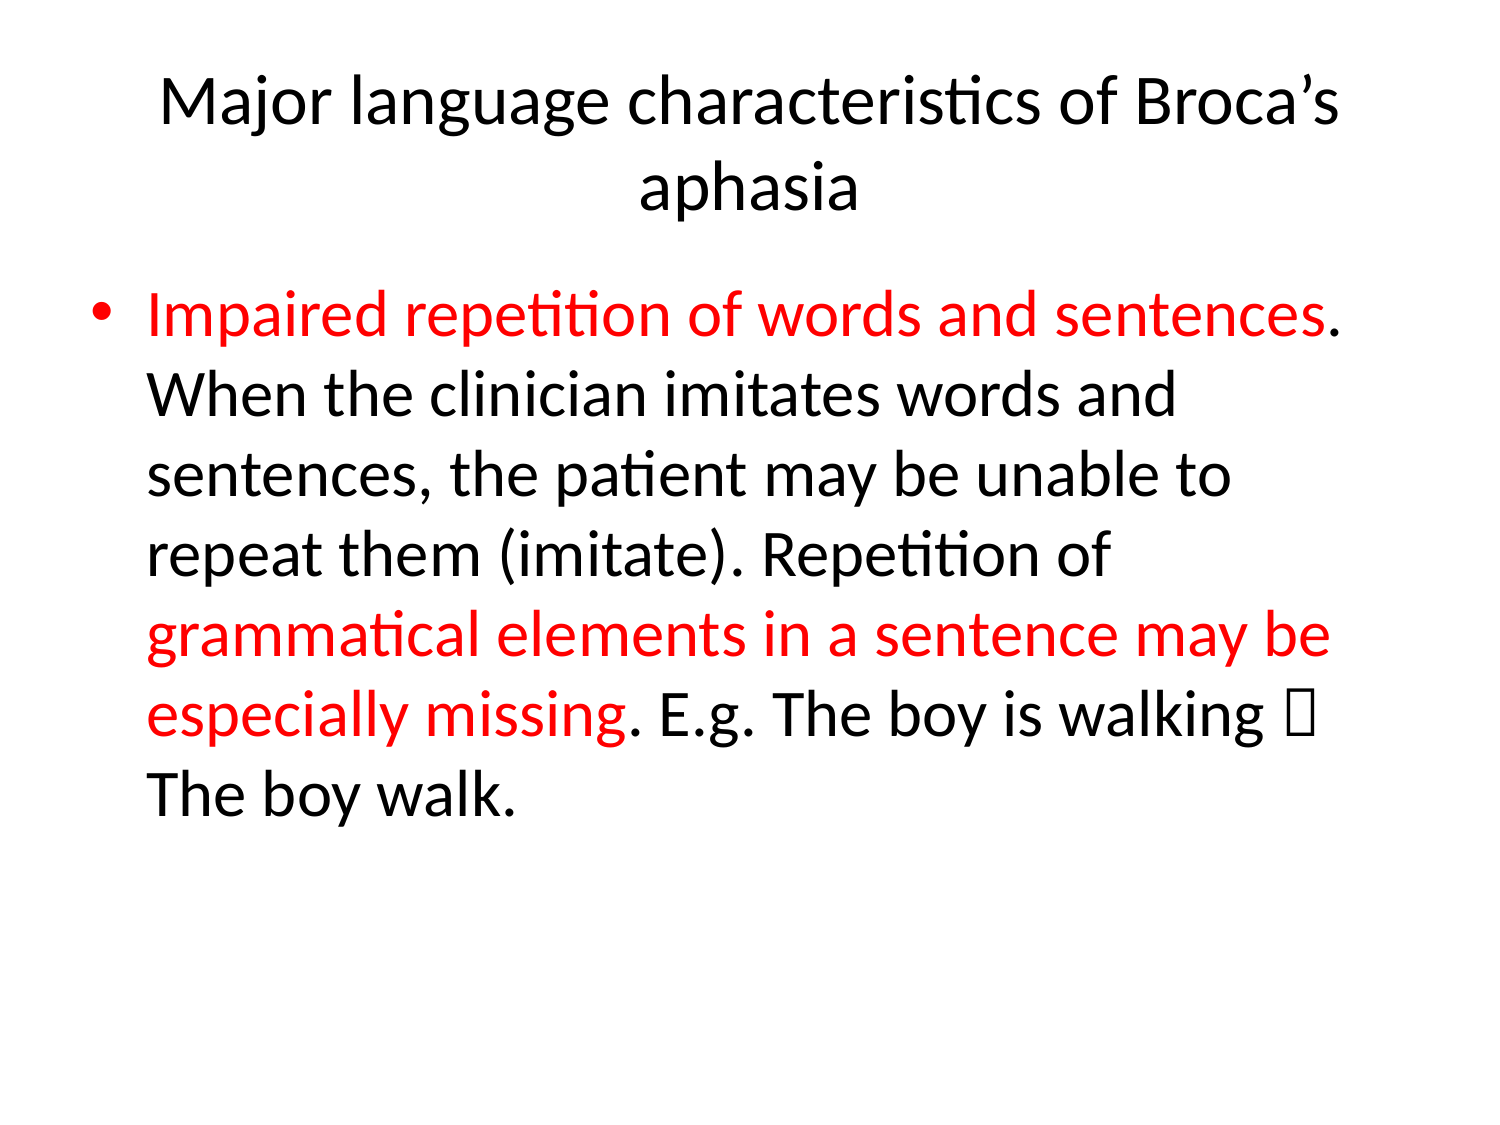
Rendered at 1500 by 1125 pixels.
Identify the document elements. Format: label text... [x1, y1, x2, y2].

list Impaired repetition of words and sentences. When the clinician imitates words and sentences, the patient may be unable to repeat them (imitate). Repetition of grammatical elements in a sentence may be especially missing. E.g. The boy is walking  The boy walk. [75, 262, 1425, 1005]
title Major language characteristics of Broca’s aphasia [75, 45, 1425, 233]
